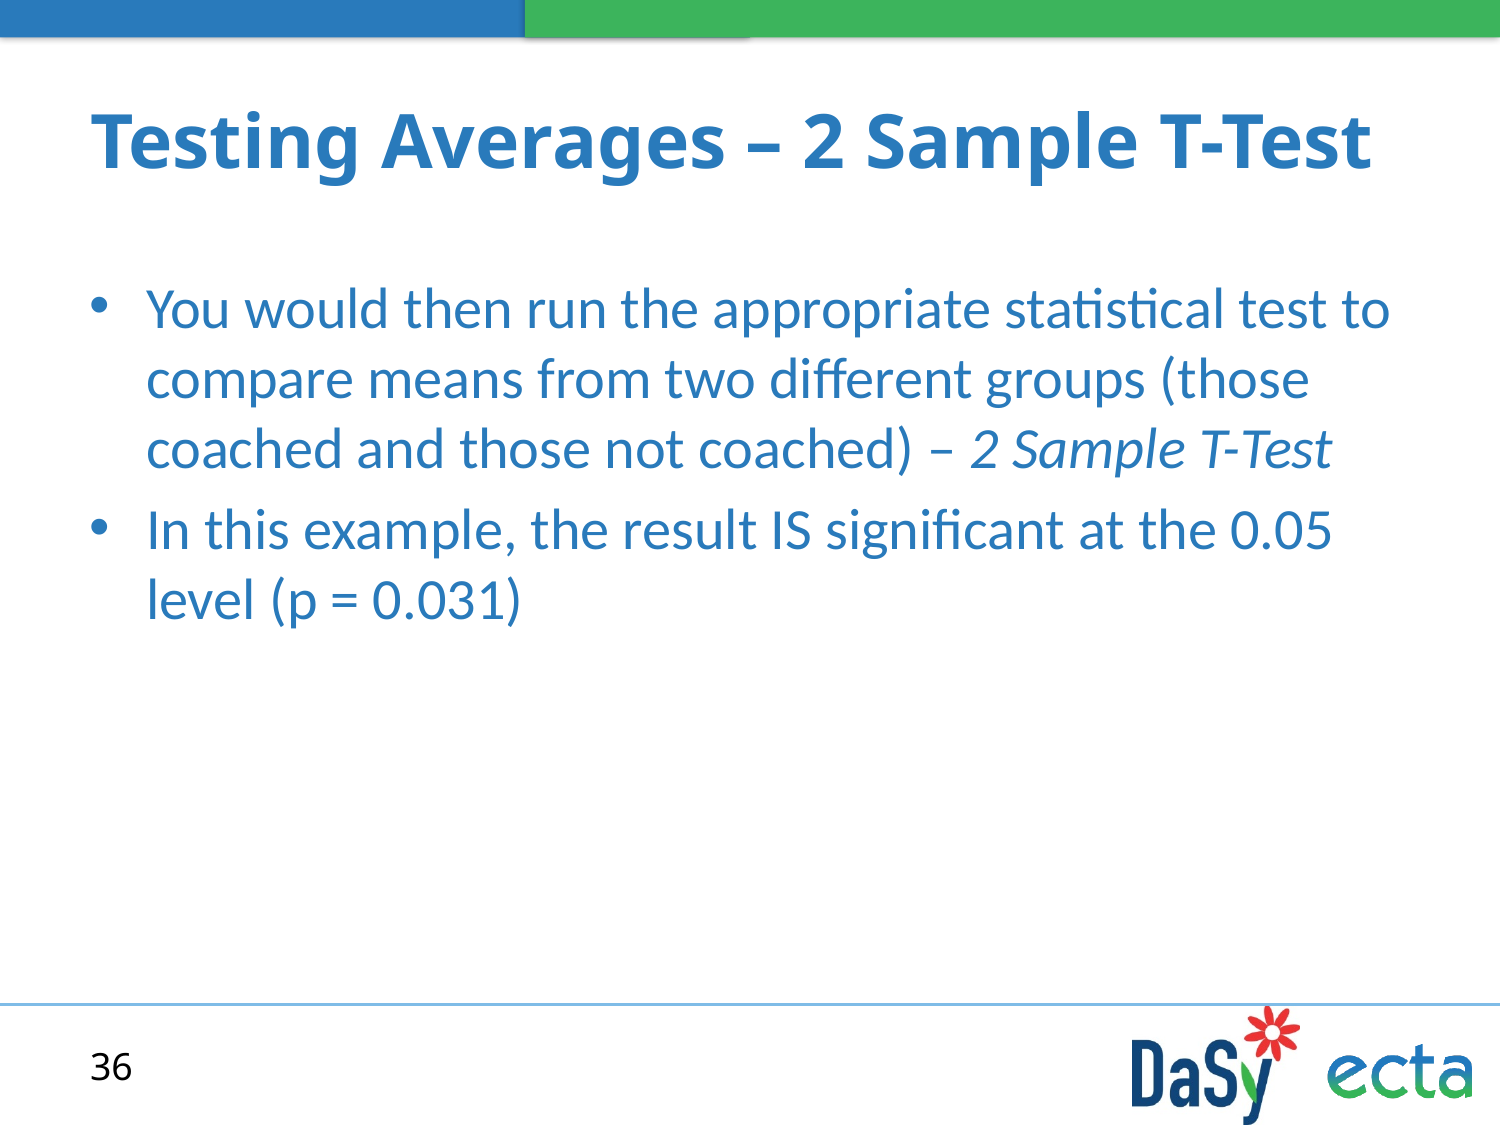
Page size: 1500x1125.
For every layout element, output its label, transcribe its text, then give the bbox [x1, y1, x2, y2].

slide_number 36 [75, 1038, 425, 1098]
picture [1132, 1006, 1300, 1125]
picture [1312, 1037, 1487, 1105]
list You would then run the appropriate statistical test to compare means from two different groups (those coached and those not coached) – 2 Sample T-Test In this example, the result IS significant at the 0.05 level (p = 0.031) [75, 262, 1425, 925]
title Testing Averages – 2 Sample T-Test [75, 45, 1425, 233]
